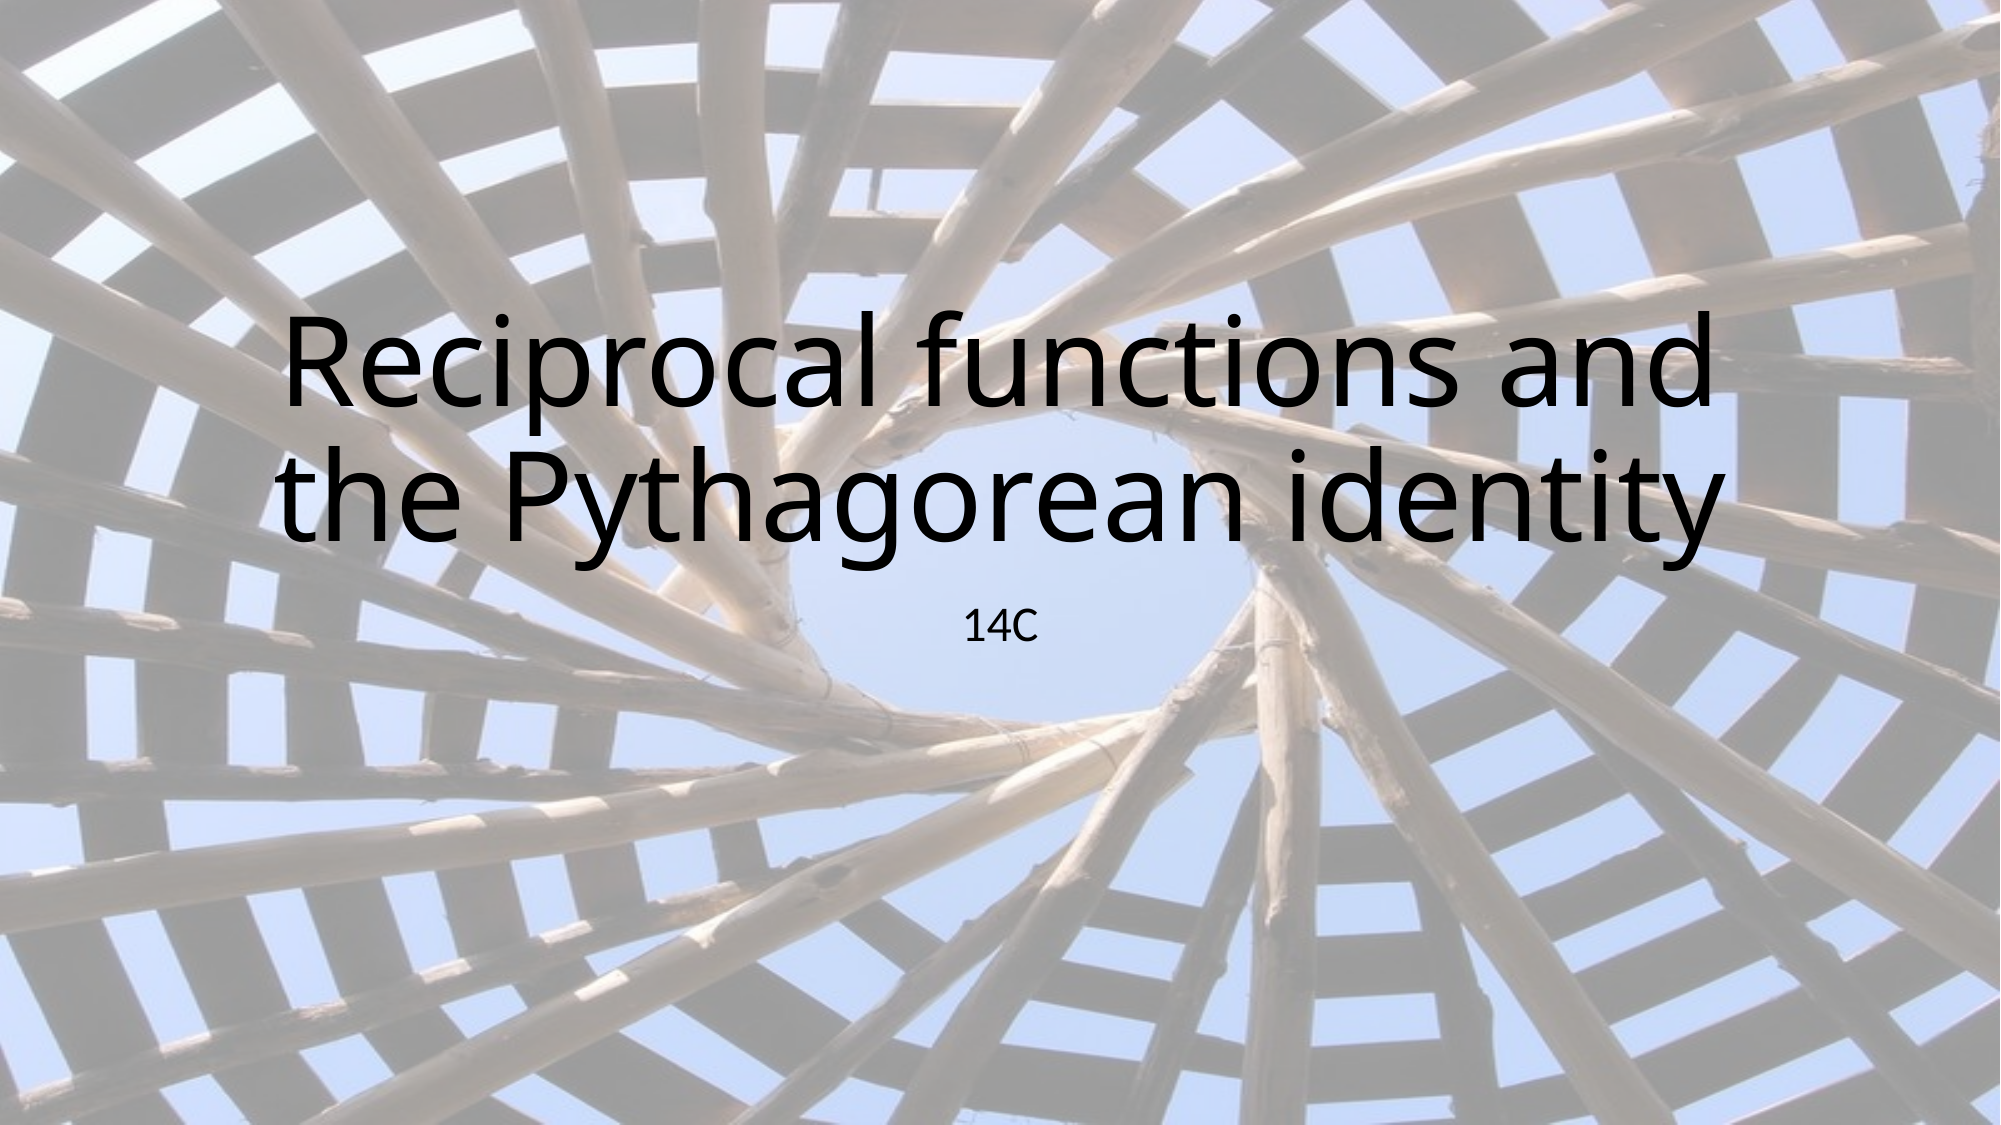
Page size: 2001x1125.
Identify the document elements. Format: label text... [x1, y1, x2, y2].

title Reciprocal functions and the Pythagorean identity [249, 184, 1750, 576]
subtitle 14C [249, 590, 1750, 863]
